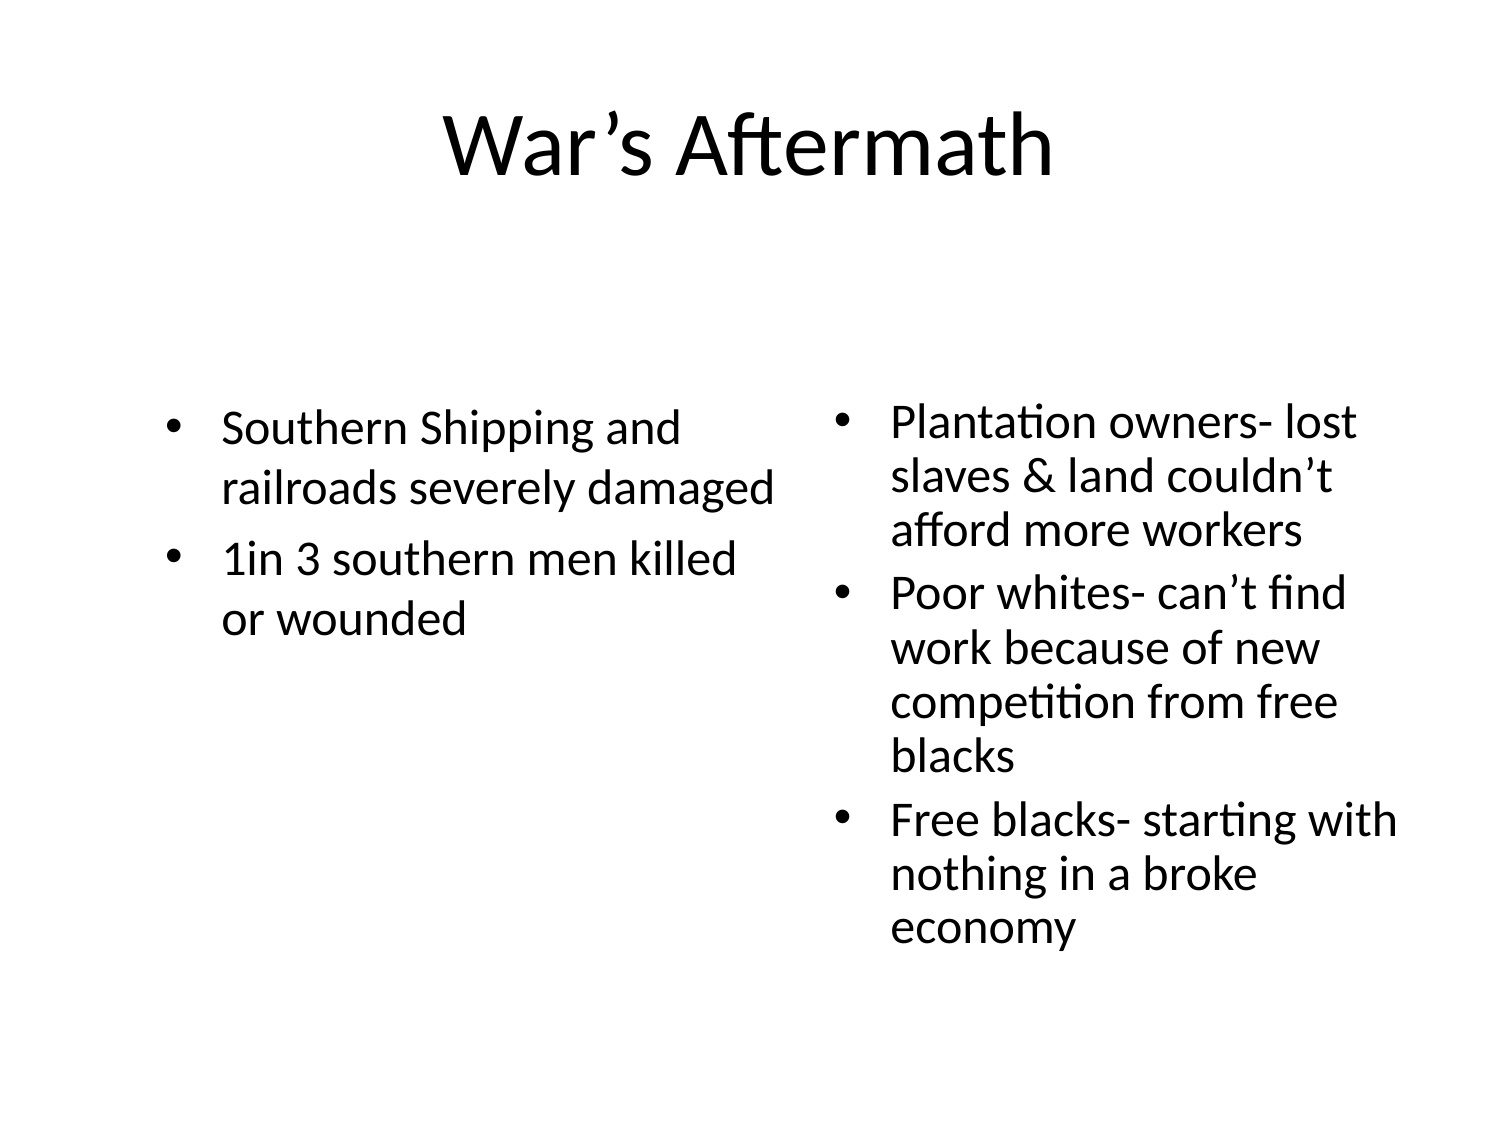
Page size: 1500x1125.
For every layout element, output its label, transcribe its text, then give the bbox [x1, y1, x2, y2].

list Plantation owners- lost slaves & land couldn’t afford more workers Poor whites- can’t find work because of new competition from free blacks Free blacks- starting with nothing in a broke economy [819, 387, 1463, 1000]
title War’s Aftermath [75, 45, 1425, 233]
list Southern Shipping and railroads severely damaged 1in 3 southern men killed or wounded [150, 387, 794, 1000]
